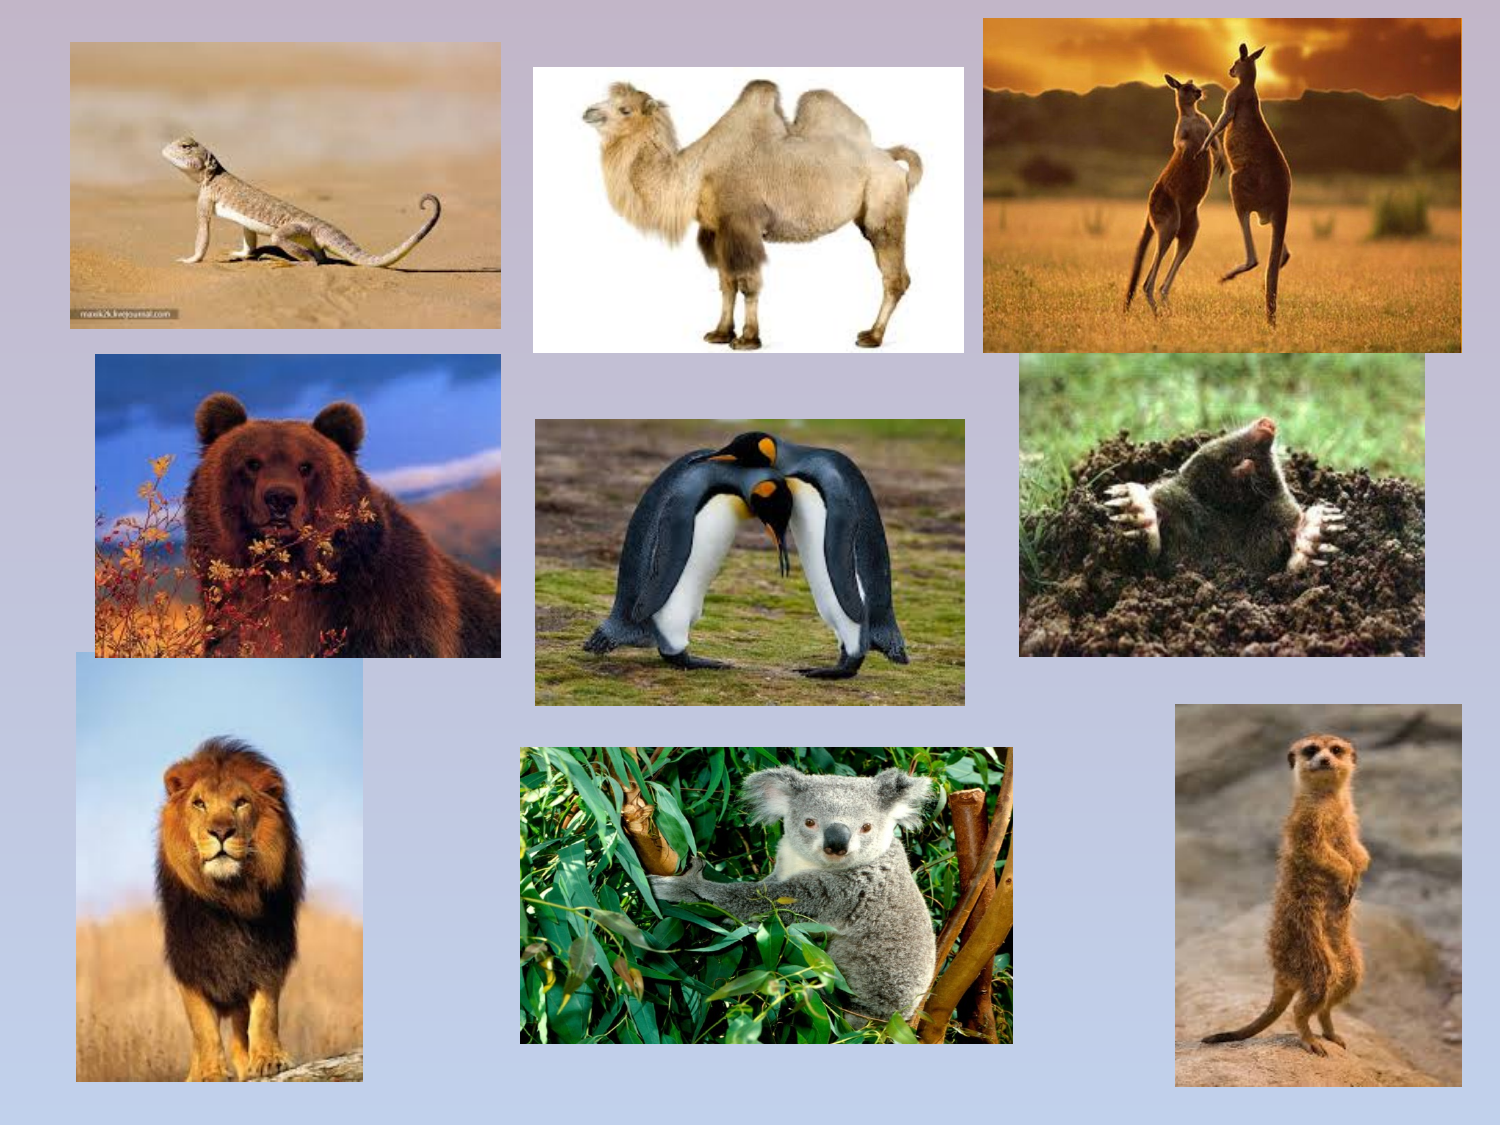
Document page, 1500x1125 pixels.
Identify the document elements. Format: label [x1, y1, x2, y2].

picture [1174, 703, 1462, 1087]
picture [533, 66, 964, 354]
picture [519, 747, 1014, 1044]
picture [76, 353, 501, 1082]
picture [534, 419, 965, 706]
picture [70, 42, 501, 329]
picture [983, 18, 1462, 657]
